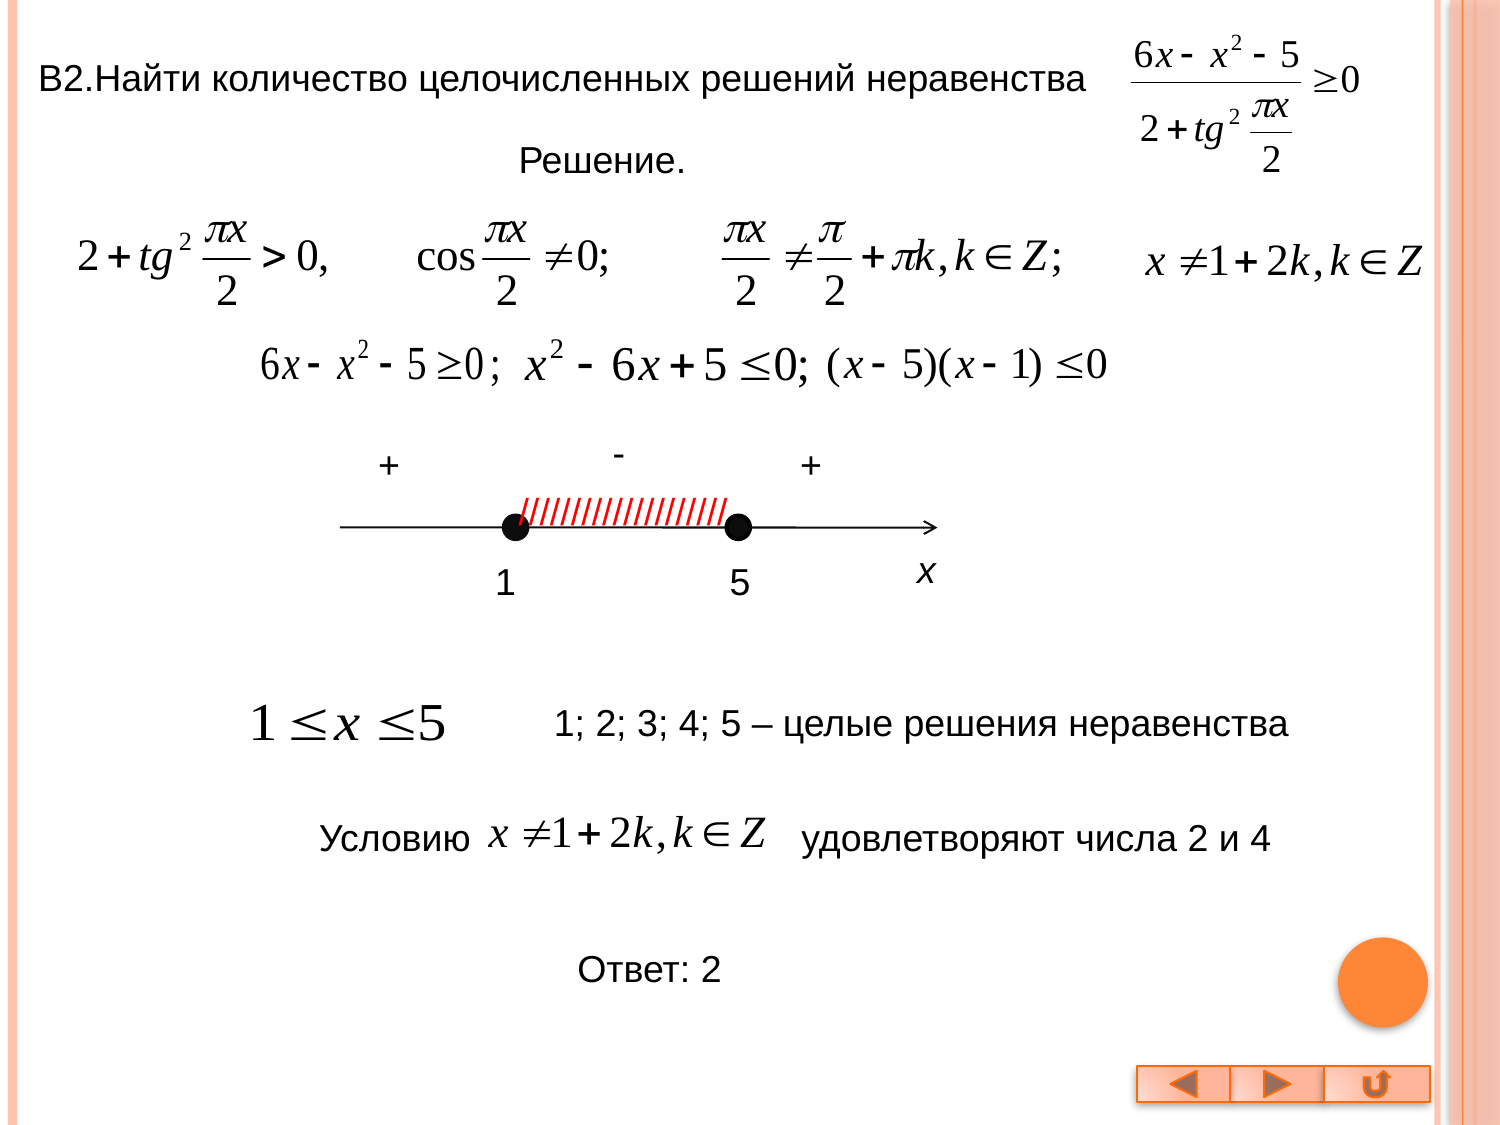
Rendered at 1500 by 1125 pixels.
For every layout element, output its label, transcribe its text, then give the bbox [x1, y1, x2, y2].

text_box Условию [303, 806, 476, 867]
text_box Ответ: 2 [562, 937, 844, 998]
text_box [69, 198, 337, 316]
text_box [1136, 233, 1434, 295]
text_box - [597, 421, 680, 480]
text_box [409, 198, 617, 316]
text_box [1136, 1065, 1231, 1103]
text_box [254, 327, 506, 400]
text_box удовлетворяют числа 2 и 4 [786, 806, 1287, 867]
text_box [245, 690, 458, 755]
text_box 1 [480, 550, 563, 611]
text_box 1; 2; 3; 4; 5 – целые решения неравенства [538, 691, 1407, 752]
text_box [515, 327, 816, 402]
text_box Решение. [503, 128, 1043, 189]
text_box 5 [714, 550, 797, 611]
text_box В2.Найти количество целочисленных решений неравенства [23, 46, 1118, 107]
text_box + [363, 433, 446, 494]
text_box + [785, 433, 866, 480]
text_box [819, 337, 1114, 398]
text_box x [902, 538, 985, 599]
text_box [1323, 1065, 1431, 1103]
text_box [714, 198, 1072, 316]
text_box [1231, 1065, 1323, 1103]
text_box //////////////////// [503, 480, 891, 524]
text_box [479, 805, 777, 867]
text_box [1124, 22, 1366, 182]
